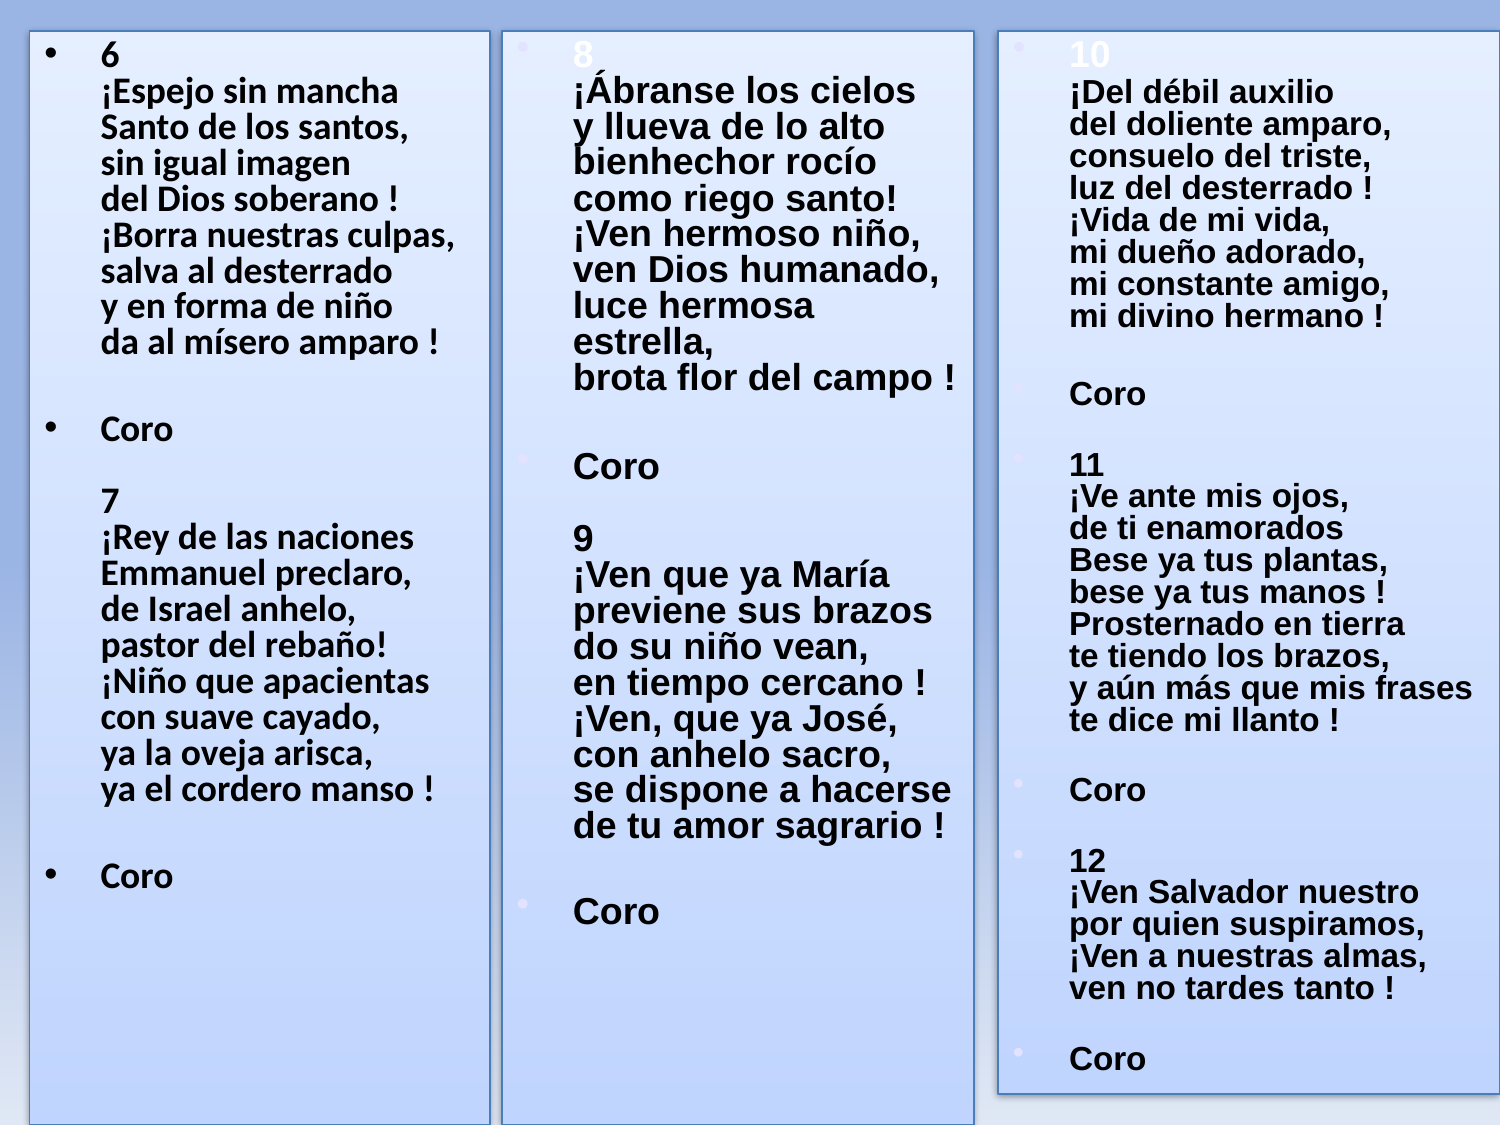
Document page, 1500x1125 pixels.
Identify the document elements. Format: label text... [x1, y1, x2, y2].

text_box 8 ¡Ábranse los cielos y llueva de lo alto bienhechor rocío como riego santo! ¡Ven hermoso niño, ven Dios humanado, luce hermosa estrella, brota flor del campo ! Coro 9 ¡Ven que ya María previene sus brazos do su niño vean, en tiempo cercano ! ¡Ven, que ya José, con anhelo sacro, se dispone a hacerse de tu amor sagrario ! Coro [501, 30, 975, 1125]
list 6 ¡Espejo sin mancha Santo de los santos, sin igual imagen del Dios soberano ! ¡Borra nuestras culpas, salva al desterrado y en forma de niño da al mísero amparo ! Coro 7 ¡Rey de las naciones Emmanuel preclaro, de Israel anhelo, pastor del rebaño! ¡Niño que apacientas con suave cayado, ya la oveja arisca, ya el cordero manso ! Coro [29, 30, 491, 1125]
text_box 10 ¡Del débil auxilio del doliente amparo, consuelo del triste, luz del desterrado ! ¡Vida de mi vida, mi dueño adorado, mi constante amigo, mi divino hermano ! Coro 11 ¡Ve ante mis ojos, de ti enamorados Bese ya tus plantas, bese ya tus manos ! Prosternado en tierra te tiendo los brazos, y aún más que mis frases te dice mi llanto ! Coro 12 ¡Ven Salvador nuestro por quien suspiramos, ¡Ven a nuestras almas, ven no tardes tanto ! Coro [997, 30, 1500, 1095]
